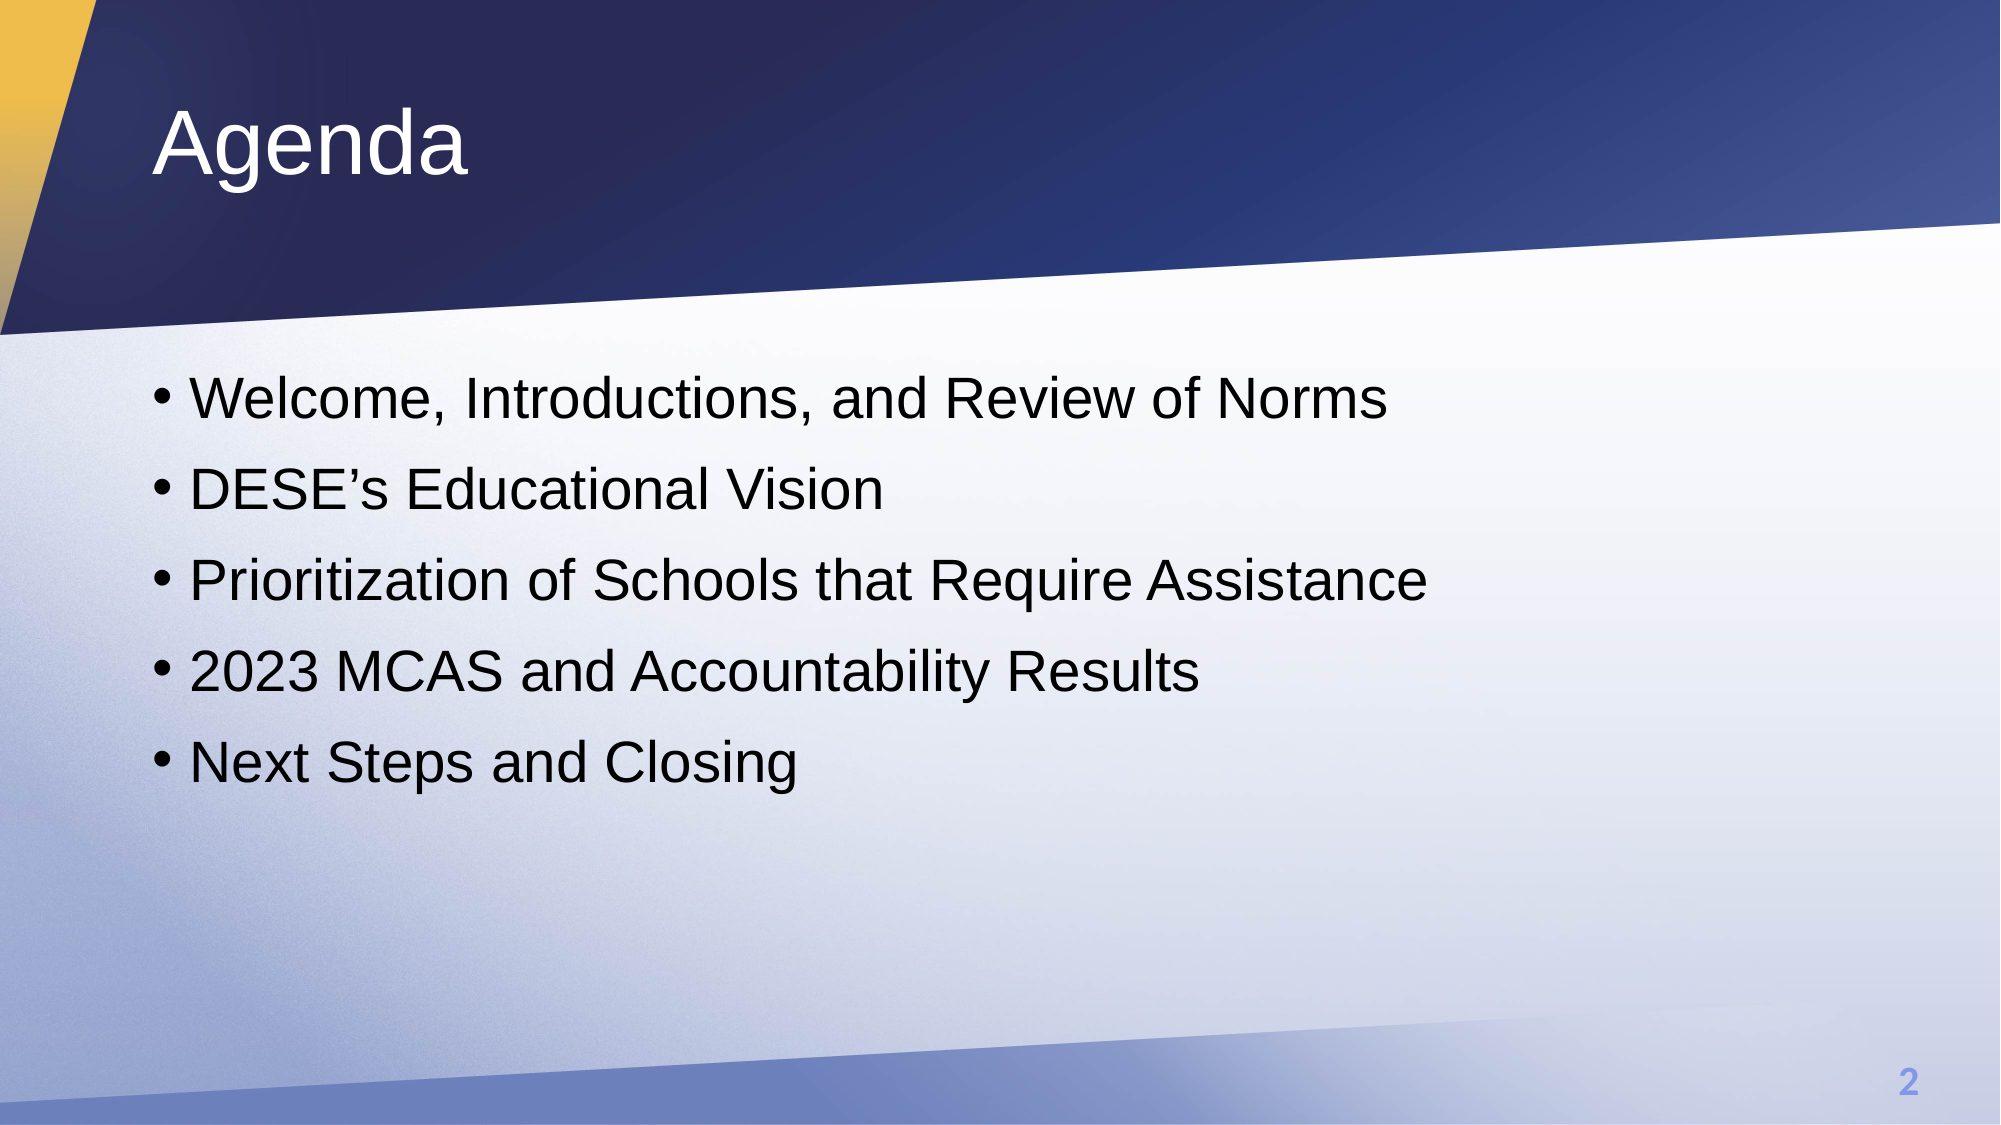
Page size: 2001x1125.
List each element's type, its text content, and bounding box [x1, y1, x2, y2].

picture [0, 0, 2000, 1125]
title Agenda [137, 59, 1863, 231]
list Welcome, Introductions, and Review of Norms DESE’s Educational Vision Prioritization of Schools that Require Assistance 2023 MCAS and Accountability Results Next Steps and Closing [137, 352, 1863, 1008]
